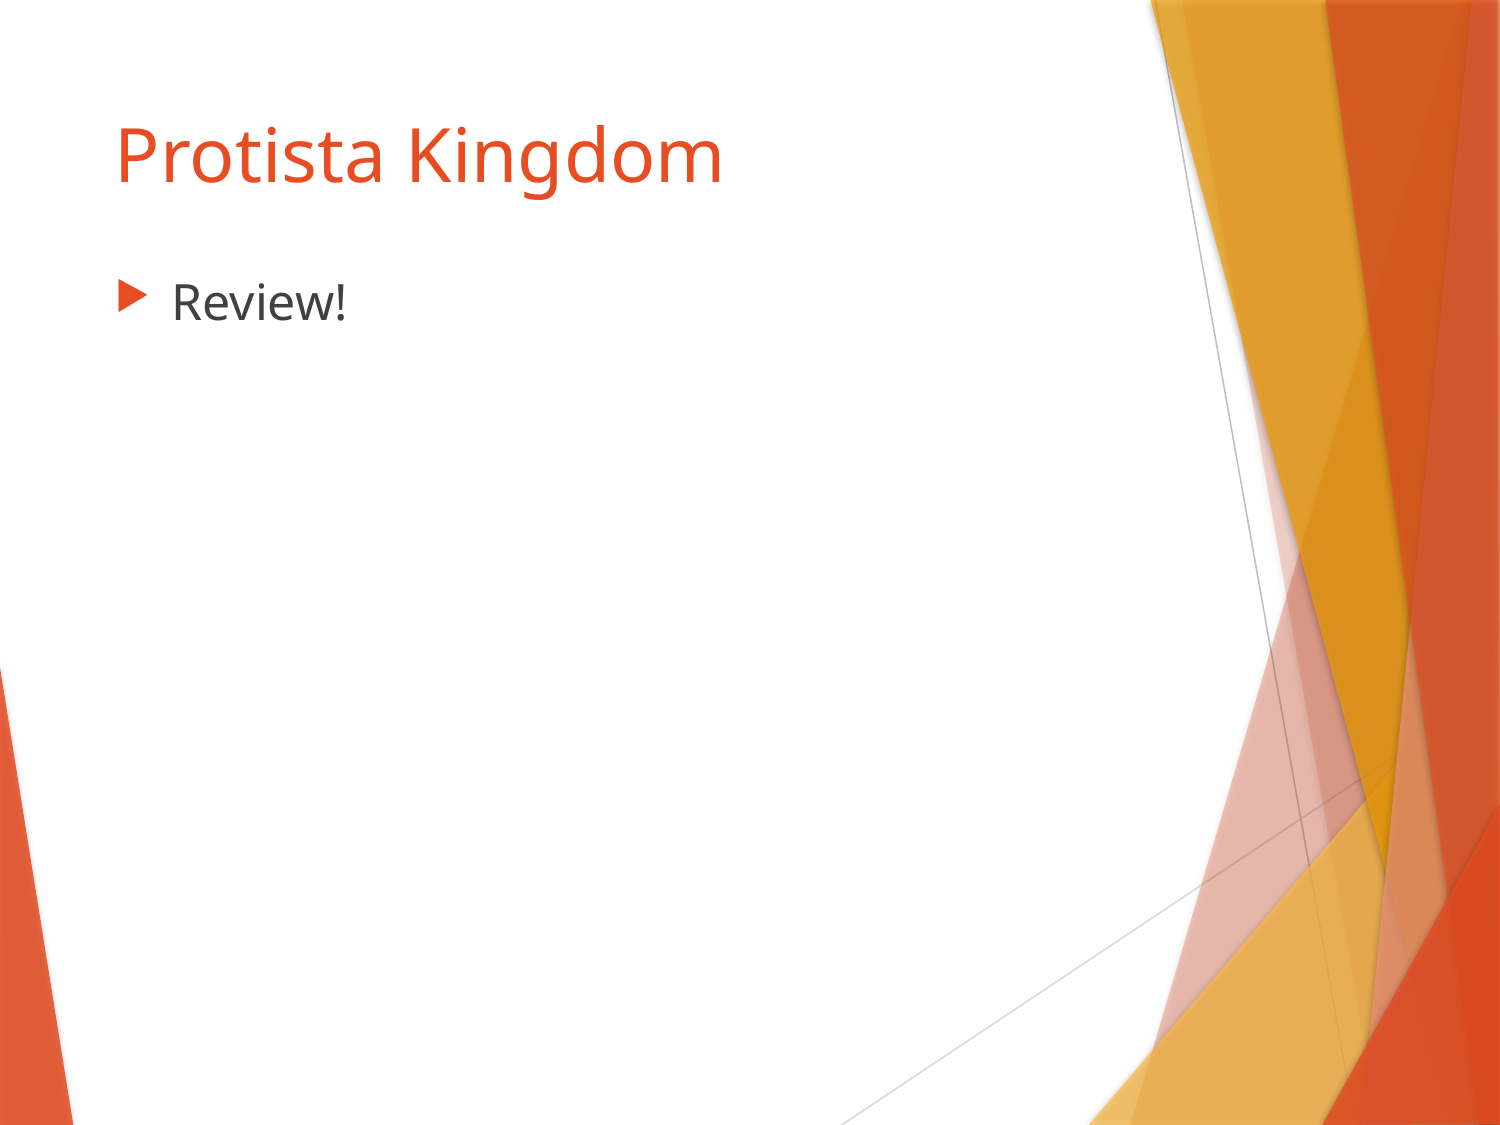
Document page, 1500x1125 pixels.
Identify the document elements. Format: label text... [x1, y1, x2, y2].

list Review! [99, 263, 1142, 992]
title Protista Kingdom [99, 99, 1142, 239]
